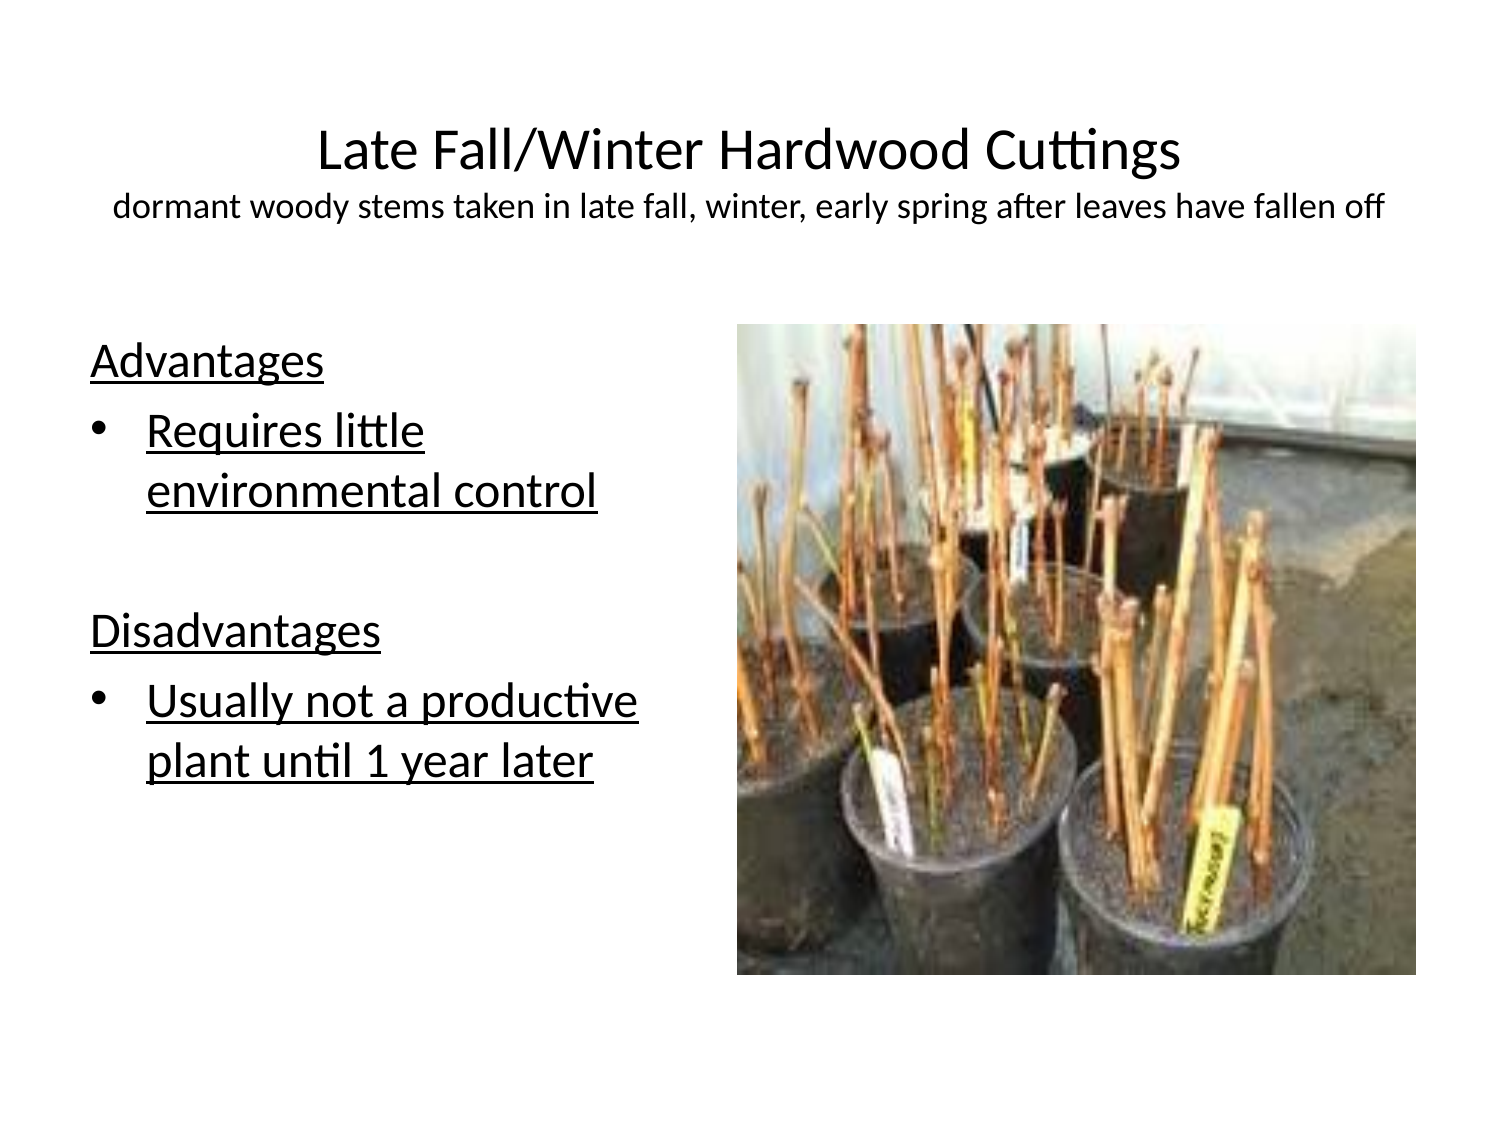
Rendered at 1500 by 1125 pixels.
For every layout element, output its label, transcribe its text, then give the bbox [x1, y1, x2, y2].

title Late Fall/Winter Hardwood Cuttings dormant woody stems taken in late fall, winter, early spring after leaves have fallen off [75, 99, 1425, 288]
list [737, 324, 1416, 976]
list Advantages Requires little environmental control Disadvantages Usually not a productive plant until 1 year later [75, 320, 738, 1063]
